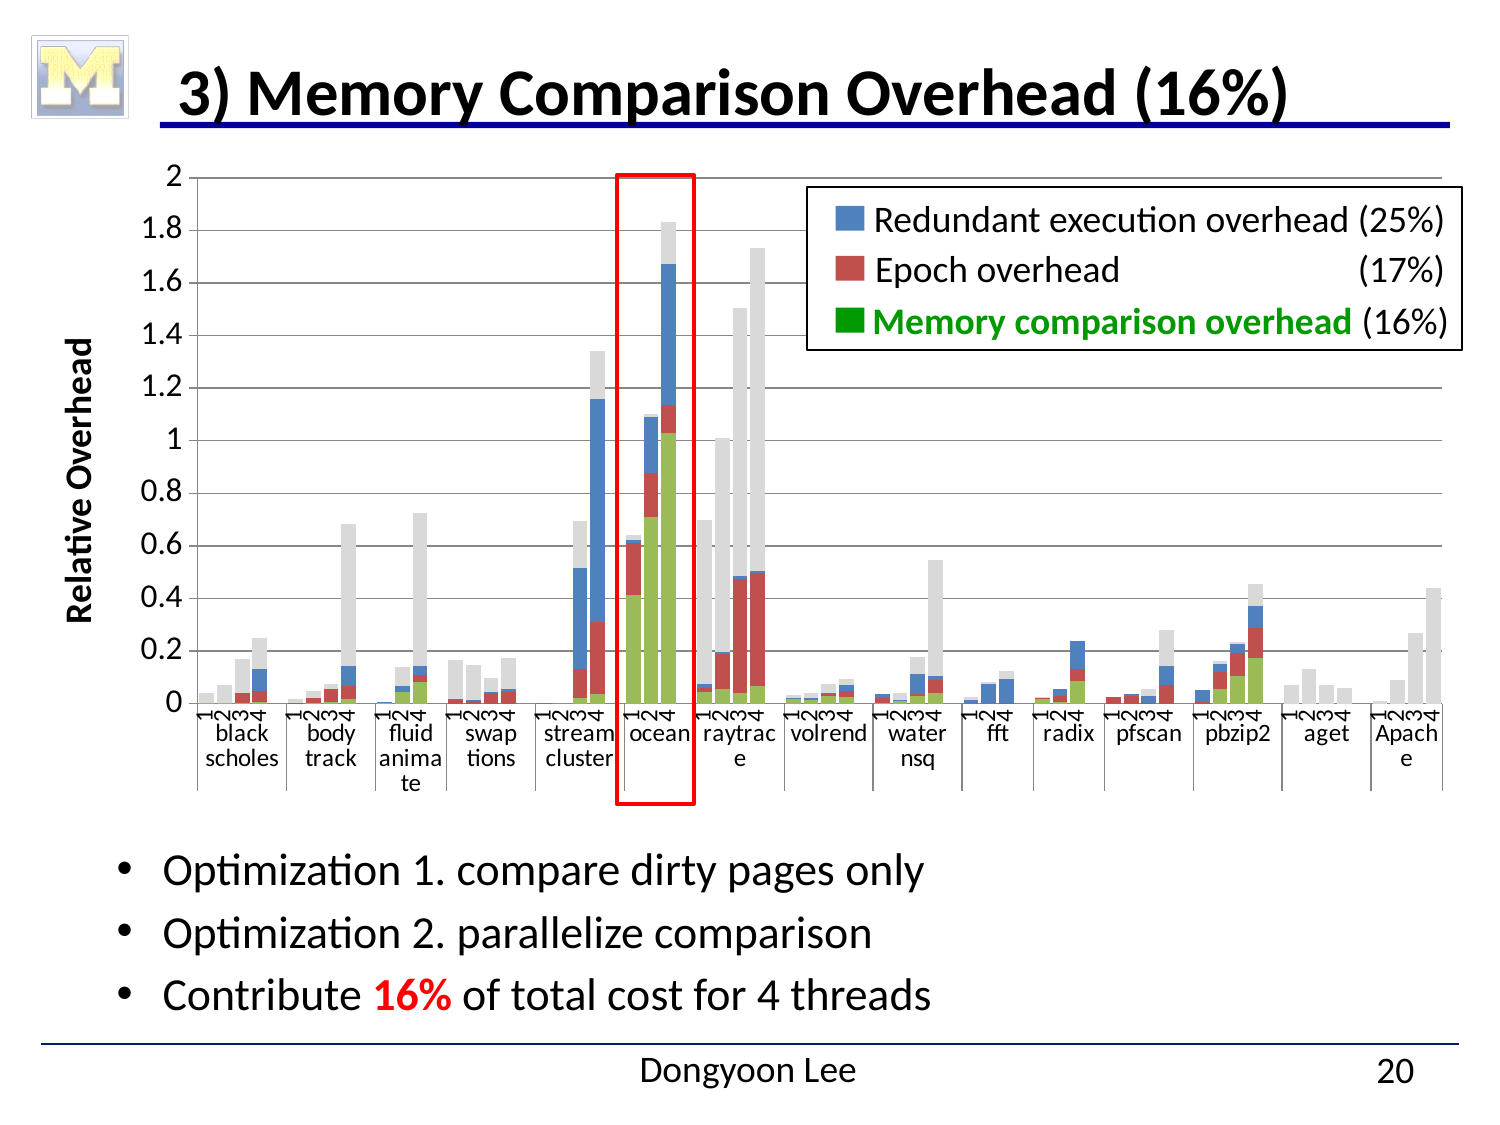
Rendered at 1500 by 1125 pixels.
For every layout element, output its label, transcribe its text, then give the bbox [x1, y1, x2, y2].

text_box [835, 187, 1466, 249]
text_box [835, 306, 1467, 351]
title 3) Memory Comparison Overhead (16%) [162, 24, 1425, 113]
chart [24, 149, 1476, 813]
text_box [835, 255, 1467, 299]
slide_number 20 [1291, 1043, 1430, 1094]
text_box Optimization 1. compare dirty pages only Optimization 2. parallelize comparison Contribute 16% of total cost for 4 threads [62, 824, 1475, 1028]
